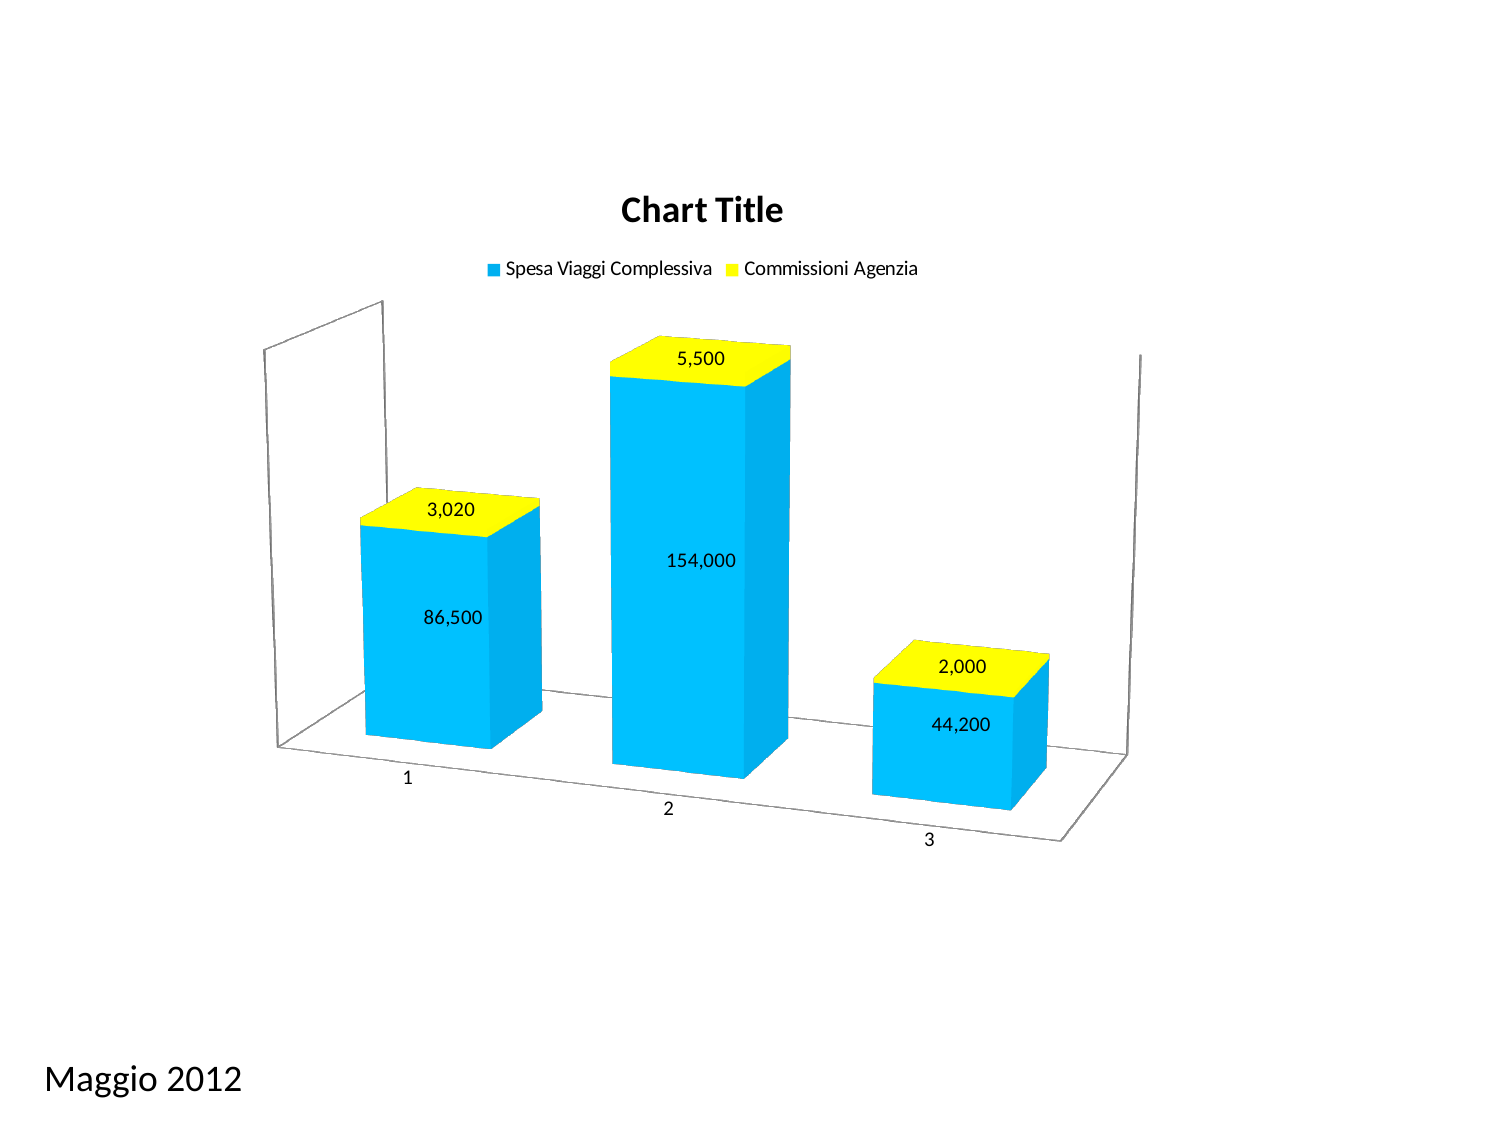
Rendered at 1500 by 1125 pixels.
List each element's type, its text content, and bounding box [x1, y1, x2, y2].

chart [206, 160, 1200, 866]
text_box Maggio 2012 [29, 1046, 408, 1107]
